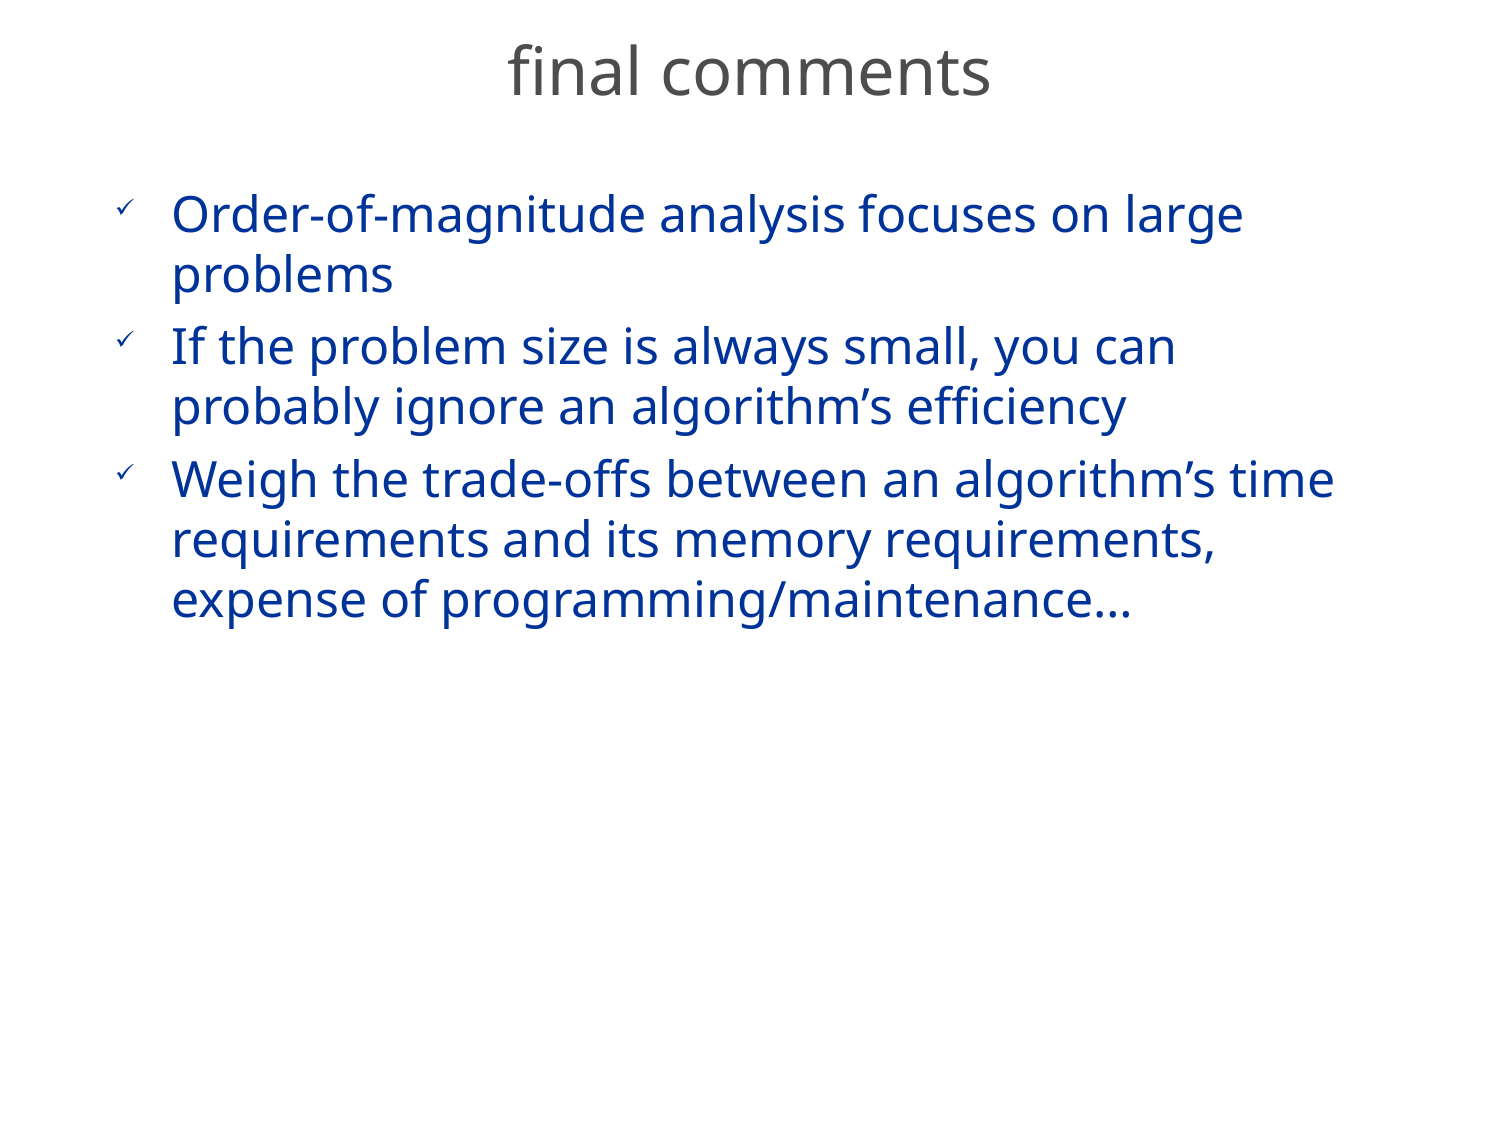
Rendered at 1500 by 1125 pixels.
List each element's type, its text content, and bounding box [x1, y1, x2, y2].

title final comments [0, 40, 1500, 116]
list Order-of-magnitude analysis focuses on large problems If the problem size is always small, you can probably ignore an algorithm’s efficiency Weigh the trade-offs between an algorithm’s time requirements and its memory requirements, expense of programming/maintenance… [99, 174, 1388, 1063]
